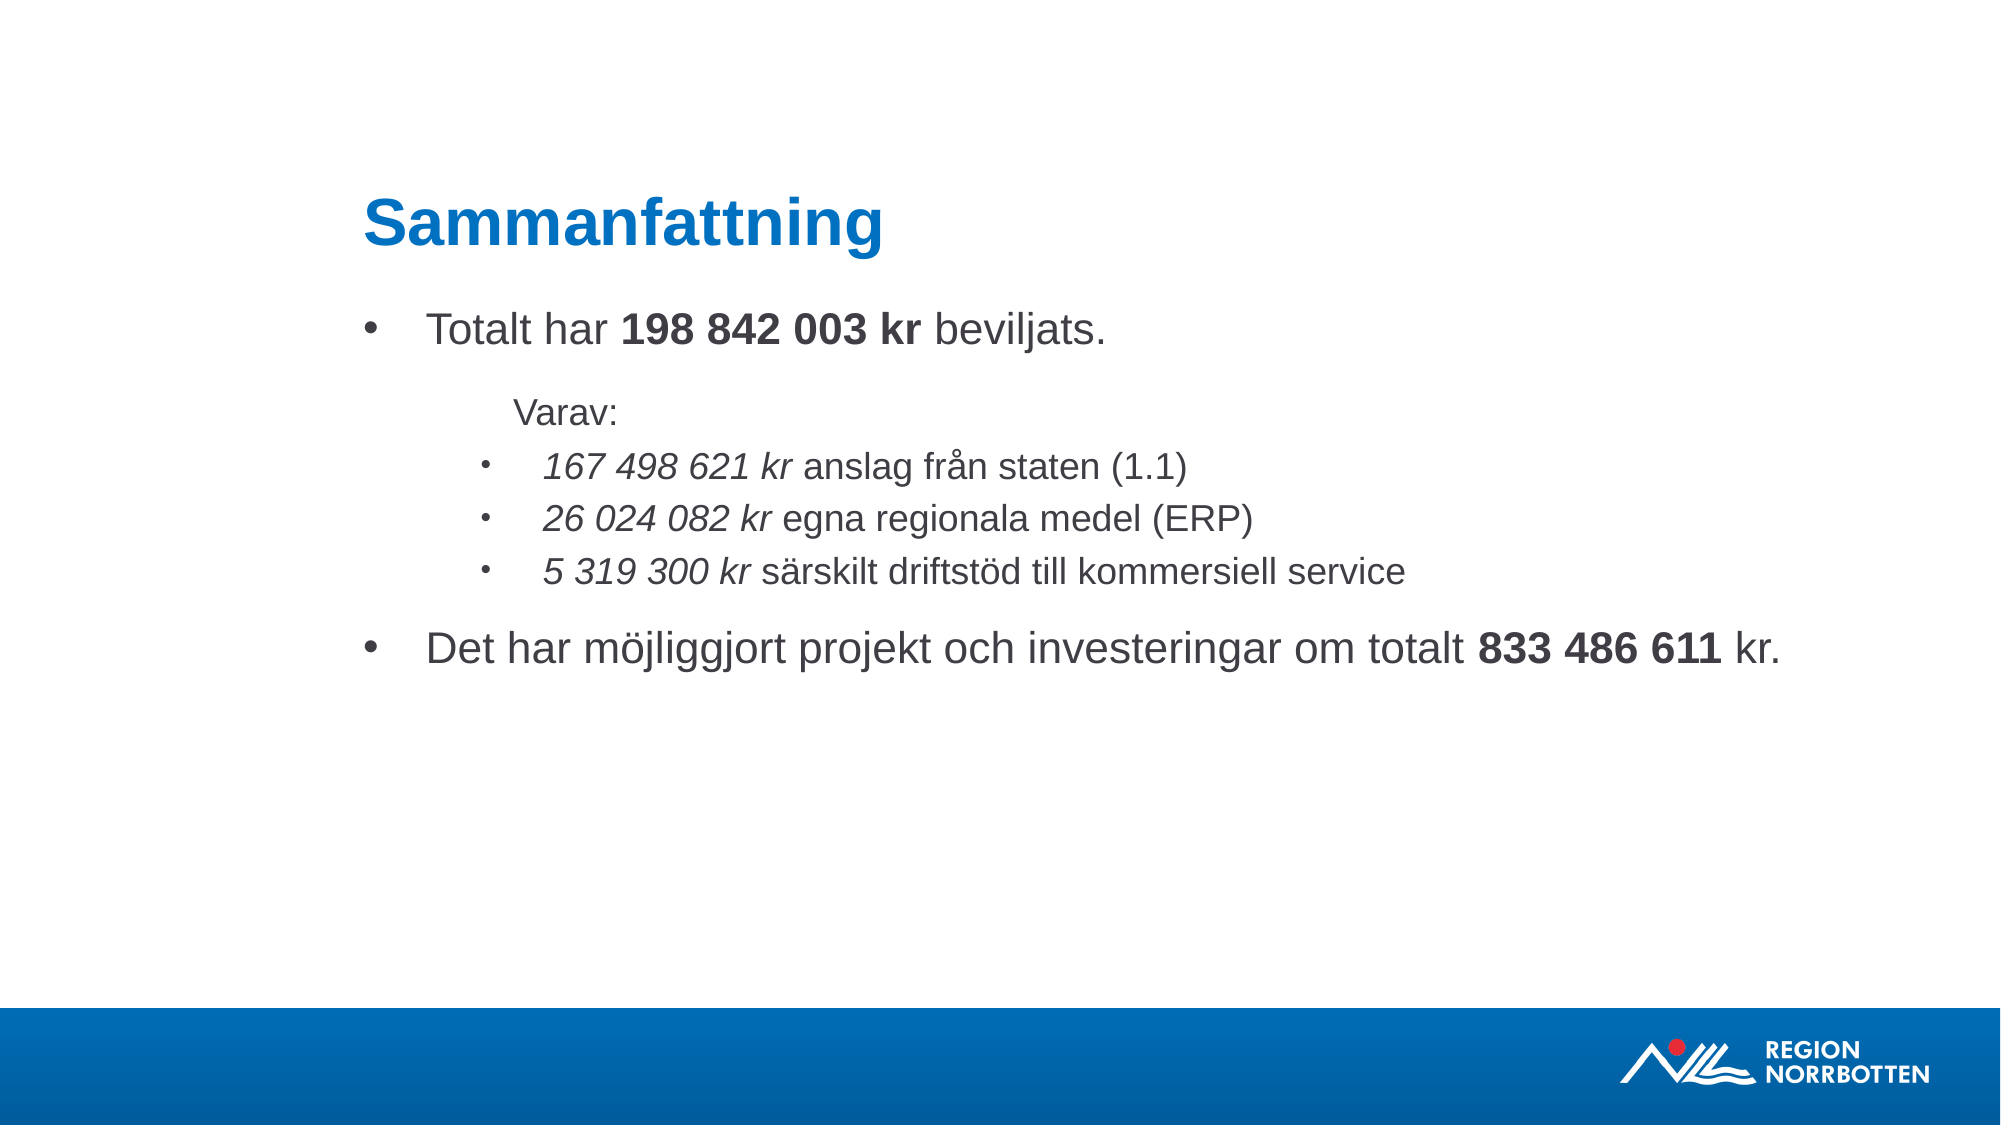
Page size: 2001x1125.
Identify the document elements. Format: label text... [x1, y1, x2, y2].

picture [0, 1008, 2001, 1125]
list Totalt har 198 842 003 kr beviljats. Varav: 167 498 621 kr anslag från staten (1.1) 26 024 082 kr egna regionala medel (ERP) 5 319 300 kr särskilt driftstöd till kommersiell service Det har möjliggjort projekt och investeringar om totalt 833 486 611 kr. [348, 287, 1835, 951]
title Sammanfattning [348, 84, 1656, 267]
